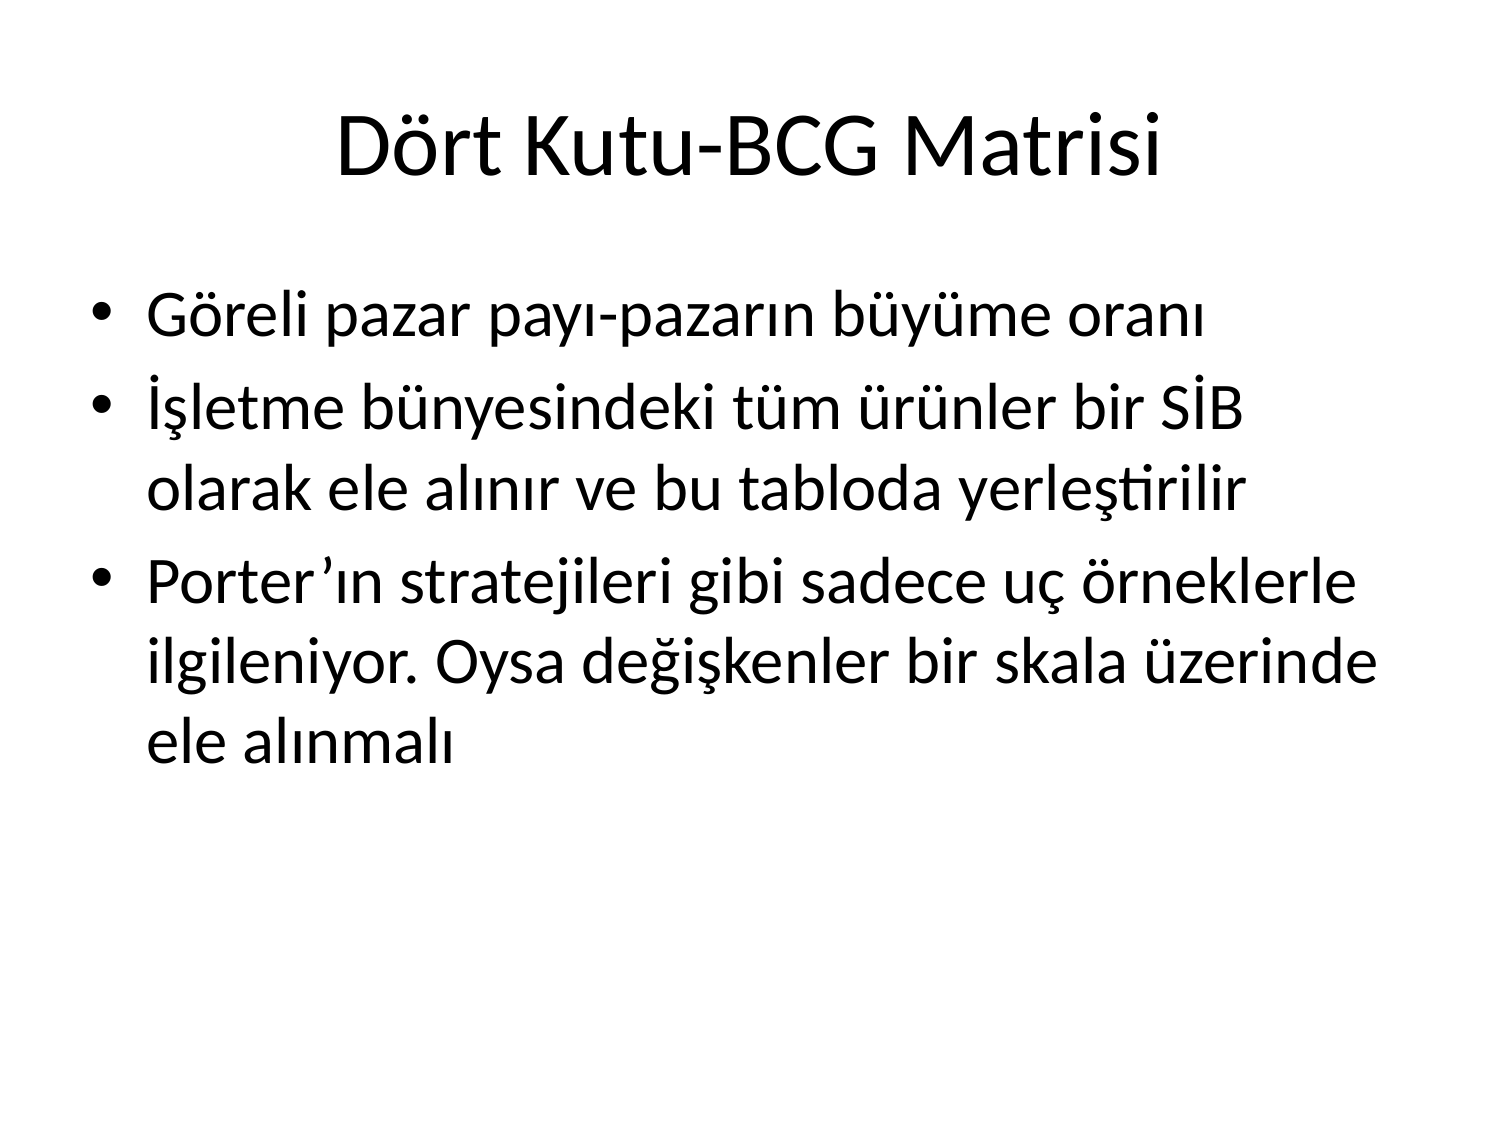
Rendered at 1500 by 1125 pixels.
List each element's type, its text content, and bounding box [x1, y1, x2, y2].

list Göreli pazar payı-pazarın büyüme oranı İşletme bünyesindeki tüm ürünler bir SİB olarak ele alınır ve bu tabloda yerleştirilir Porter’ın stratejileri gibi sadece uç örneklerle ilgileniyor. Oysa değişkenler bir skala üzerinde ele alınmalı [75, 262, 1425, 1005]
title Dört Kutu-BCG Matrisi [75, 45, 1425, 233]
